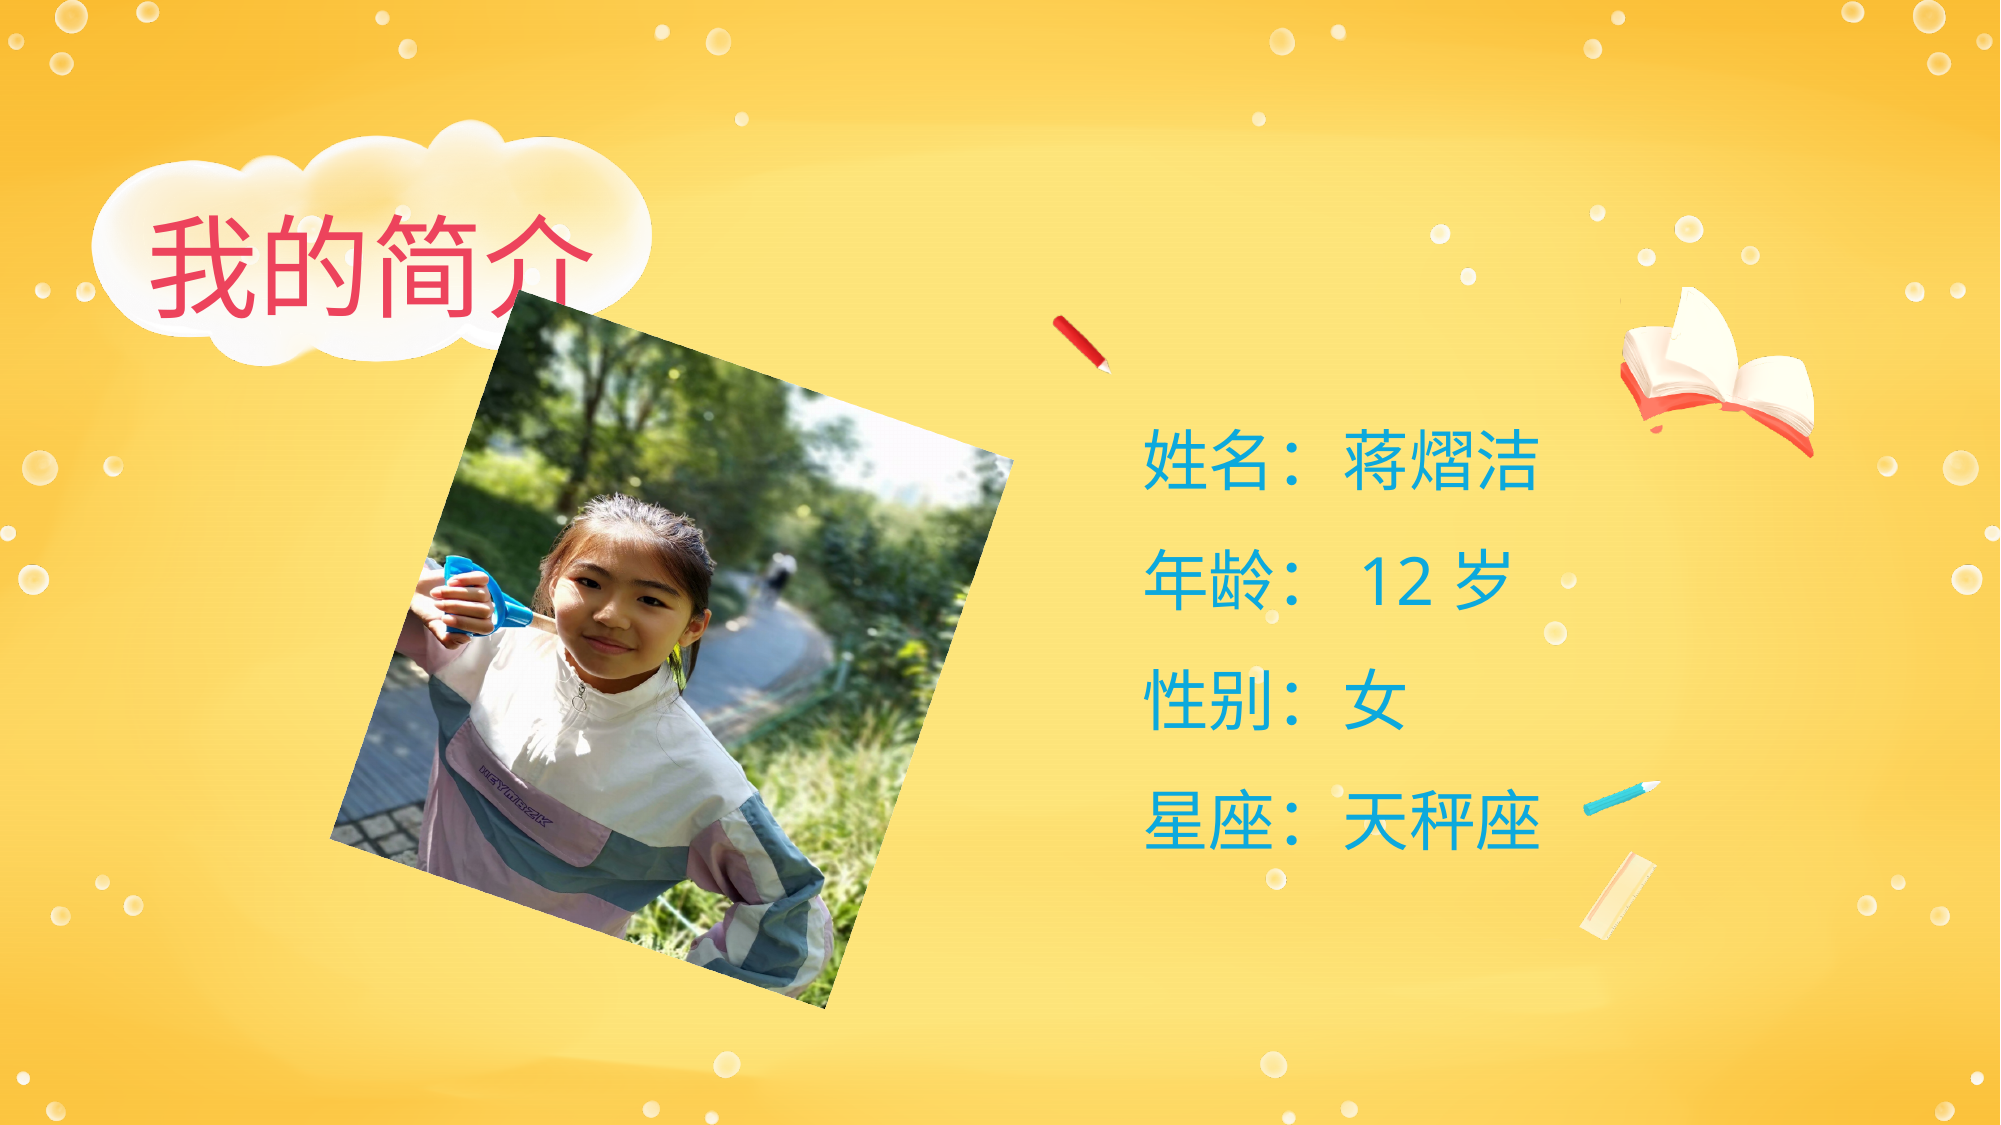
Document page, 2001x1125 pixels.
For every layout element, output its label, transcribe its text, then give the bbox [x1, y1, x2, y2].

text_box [91, 119, 651, 370]
text_box 姓名：蒋熠洁 年龄：12岁 性别：女 星座：天秤座 [1127, 371, 1558, 866]
picture [0, 0, 2001, 1125]
